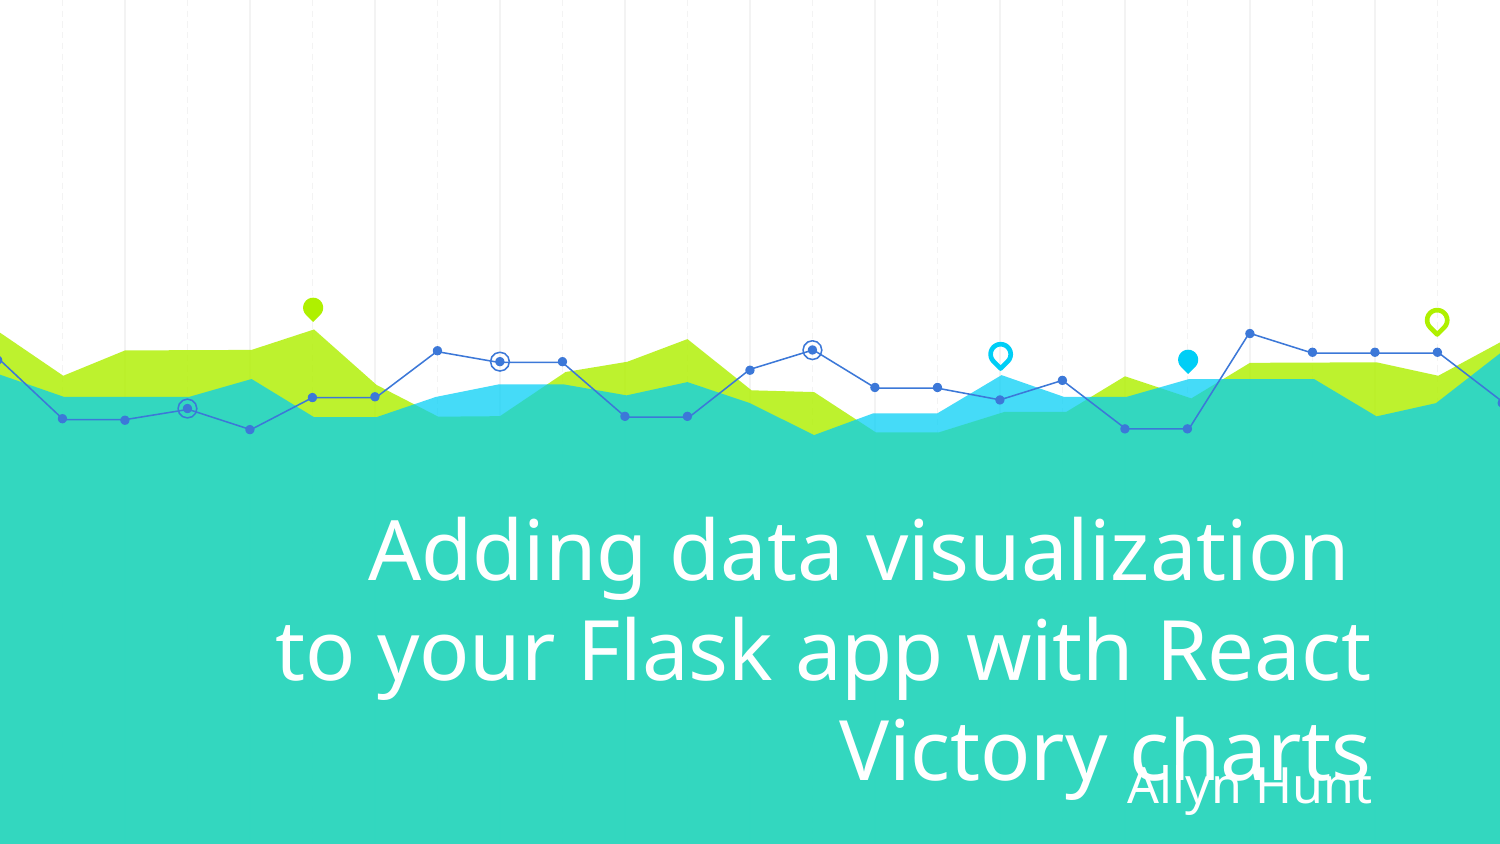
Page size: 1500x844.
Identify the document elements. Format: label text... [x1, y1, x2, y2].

text_box Allyn Hunt [0, 741, 1388, 826]
title Adding data visualization to your Flask app with React Victory charts [0, 551, 1388, 741]
